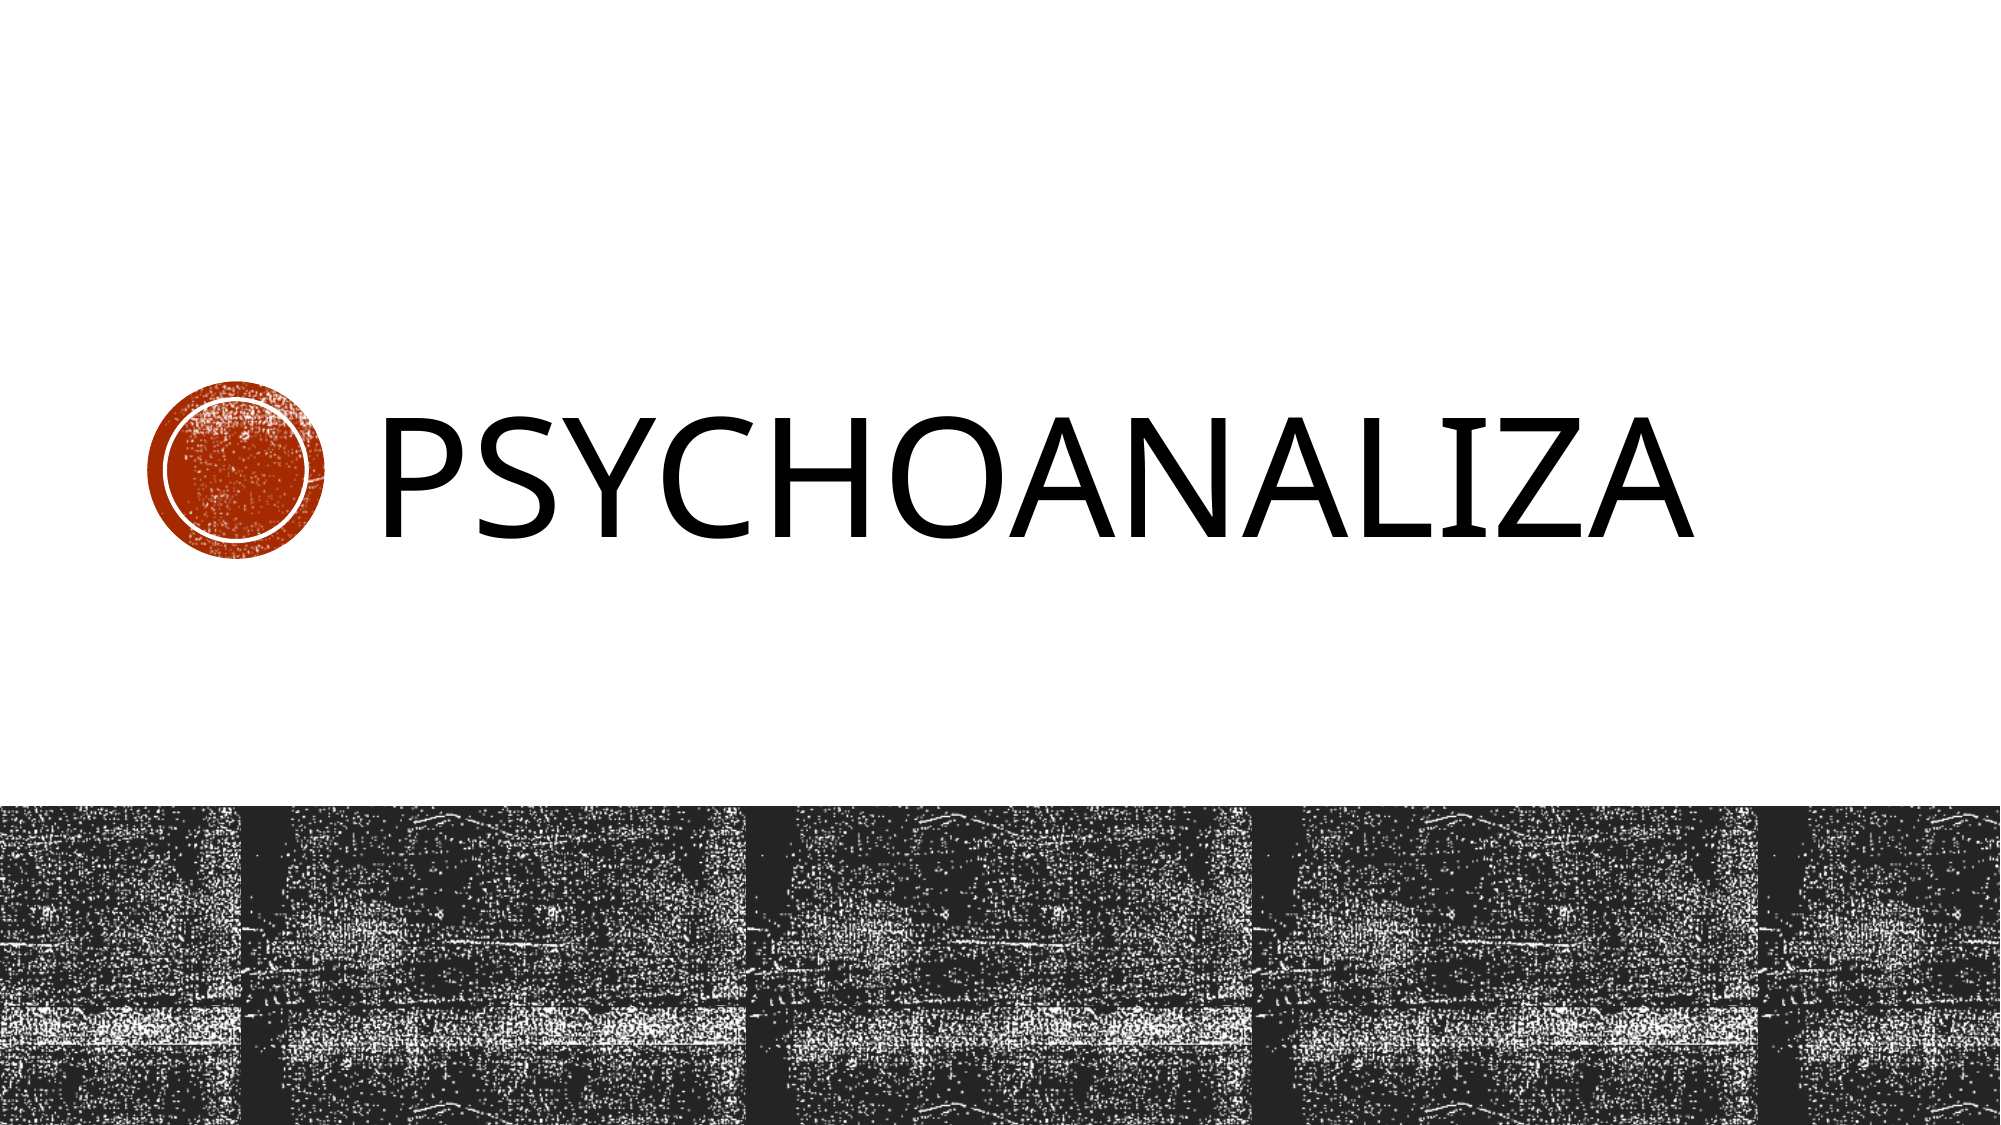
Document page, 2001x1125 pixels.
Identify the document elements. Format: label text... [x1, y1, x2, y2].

title Psychoanaliza [355, 201, 1878, 779]
